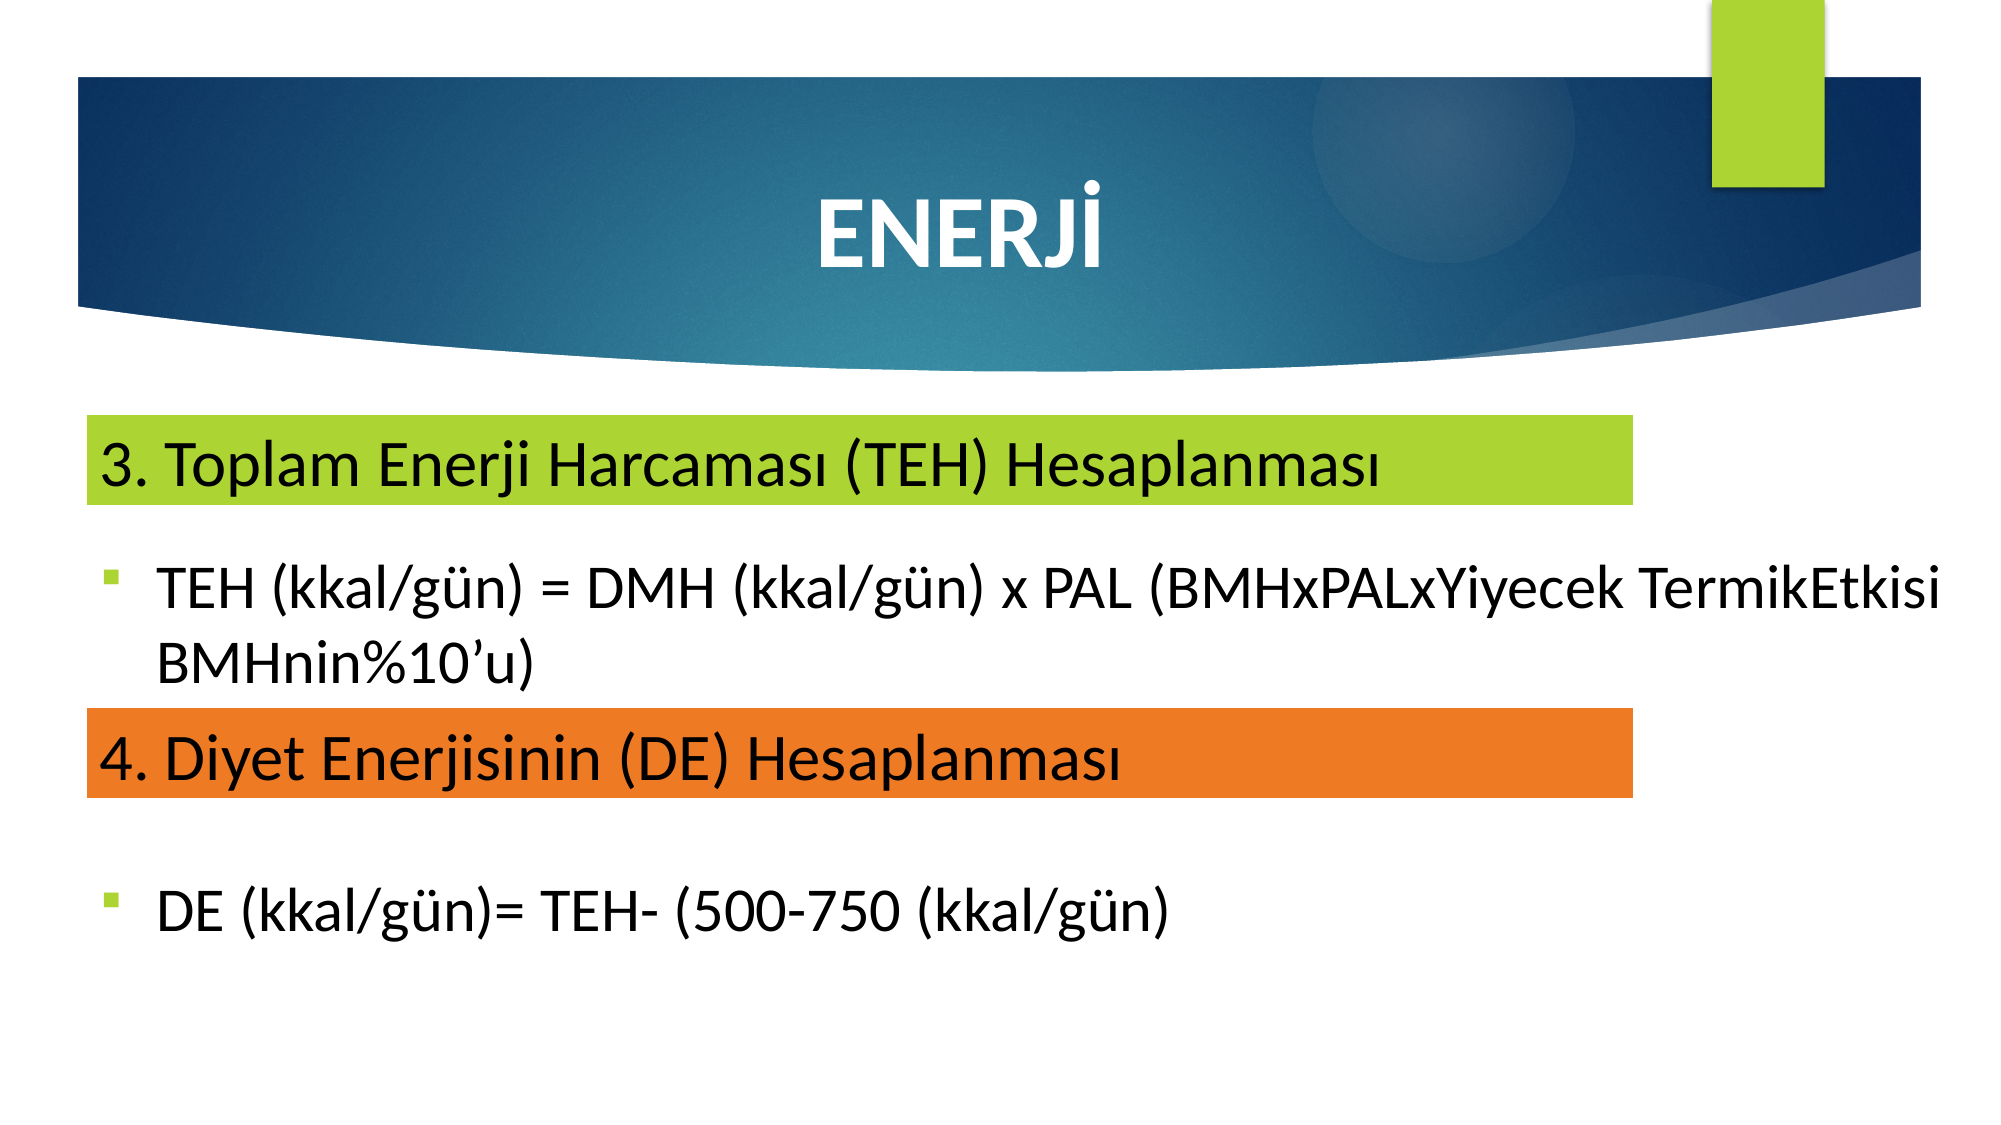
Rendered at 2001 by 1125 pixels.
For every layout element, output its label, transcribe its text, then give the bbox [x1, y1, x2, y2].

text_box 4. Diyet Enerjisinin (DE) Hesaplanması [82, 704, 1638, 803]
list TEH (kkal/gün) = DMH (kkal/gün) x PAL (BMHxPALxYiyecek TermikEtkisi BMHnin%10’u) [84, 538, 1962, 677]
text_box DE (kkal/gün)= TEH- (500-750 (kkal/gün) [84, 861, 1962, 1000]
text_box 3. Toplam Enerji Harcaması (TEH) Hesaplanması [82, 410, 1638, 509]
title ENERJİ [98, 168, 1824, 285]
